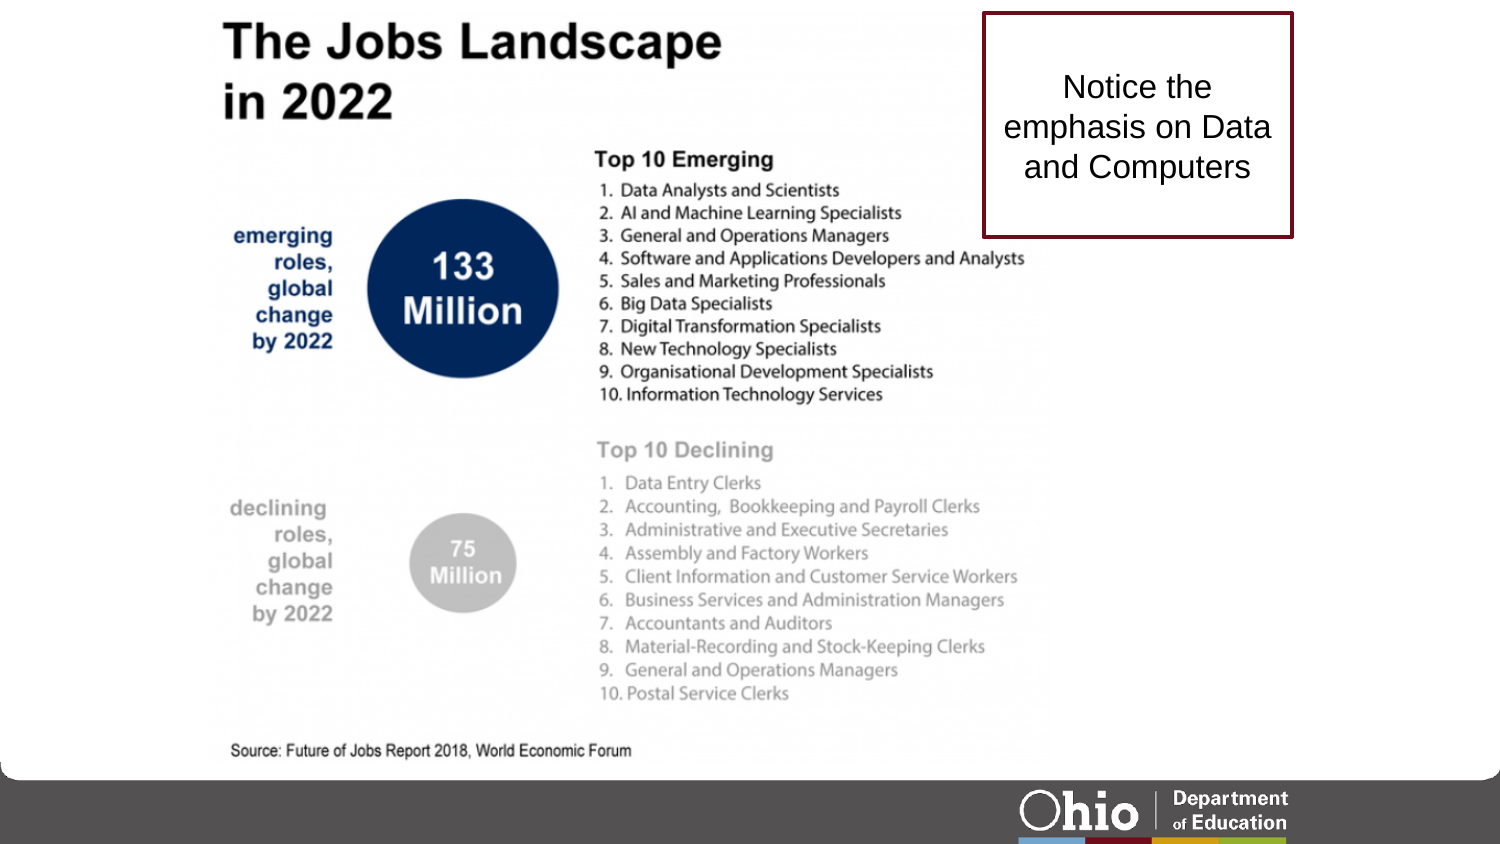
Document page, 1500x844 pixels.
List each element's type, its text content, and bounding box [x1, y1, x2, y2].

title Notice the emphasis on Data and Computers [1054, 13, 1292, 237]
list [207, 12, 1053, 762]
picture [0, 755, 1500, 844]
